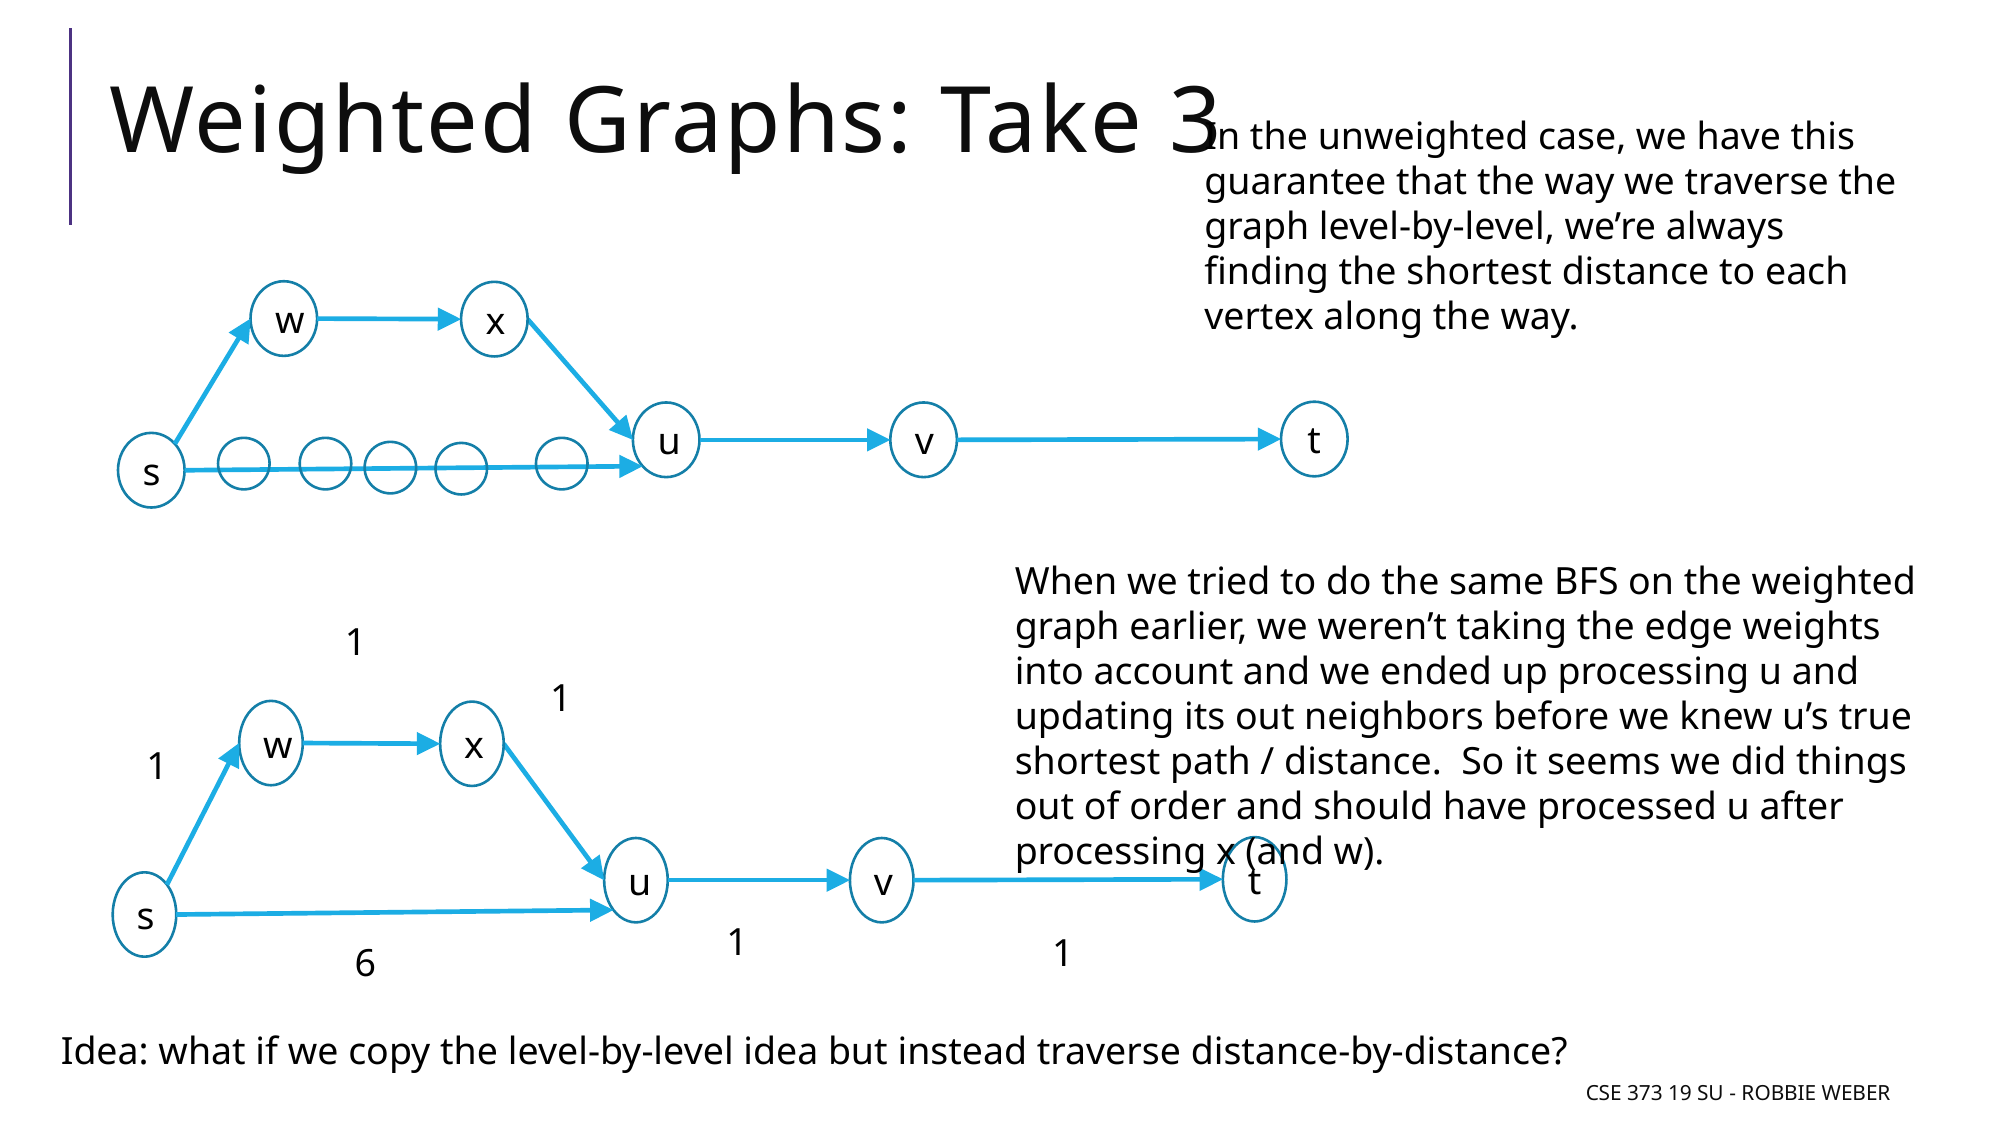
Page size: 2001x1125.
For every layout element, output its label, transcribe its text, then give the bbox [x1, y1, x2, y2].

text_box When we tried to do the same BFS on the weighted graph earlier, we weren’t taking the edge weights into account and we ended up processing u and updating its out neighbors before we knew u’s true shortest path / distance. So it seems we did things out of order and should have processed u after processing x (and w). [999, 550, 1969, 880]
text_box Idea: what if we copy the level-by-level idea but instead traverse distance-by-distance? [46, 1019, 1614, 1080]
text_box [112, 610, 1287, 1032]
text_box In the unweighted case, we have this guarantee that the way we traverse the graph level-by-level, we’re always finding the shortest distance to each vertex along the way. [1189, 104, 1930, 344]
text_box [117, 280, 1348, 508]
title Weighted Graphs: Take 3 [94, 43, 1930, 210]
footer CSE 373 19 SU - Robbie Weber [937, 1069, 1906, 1115]
